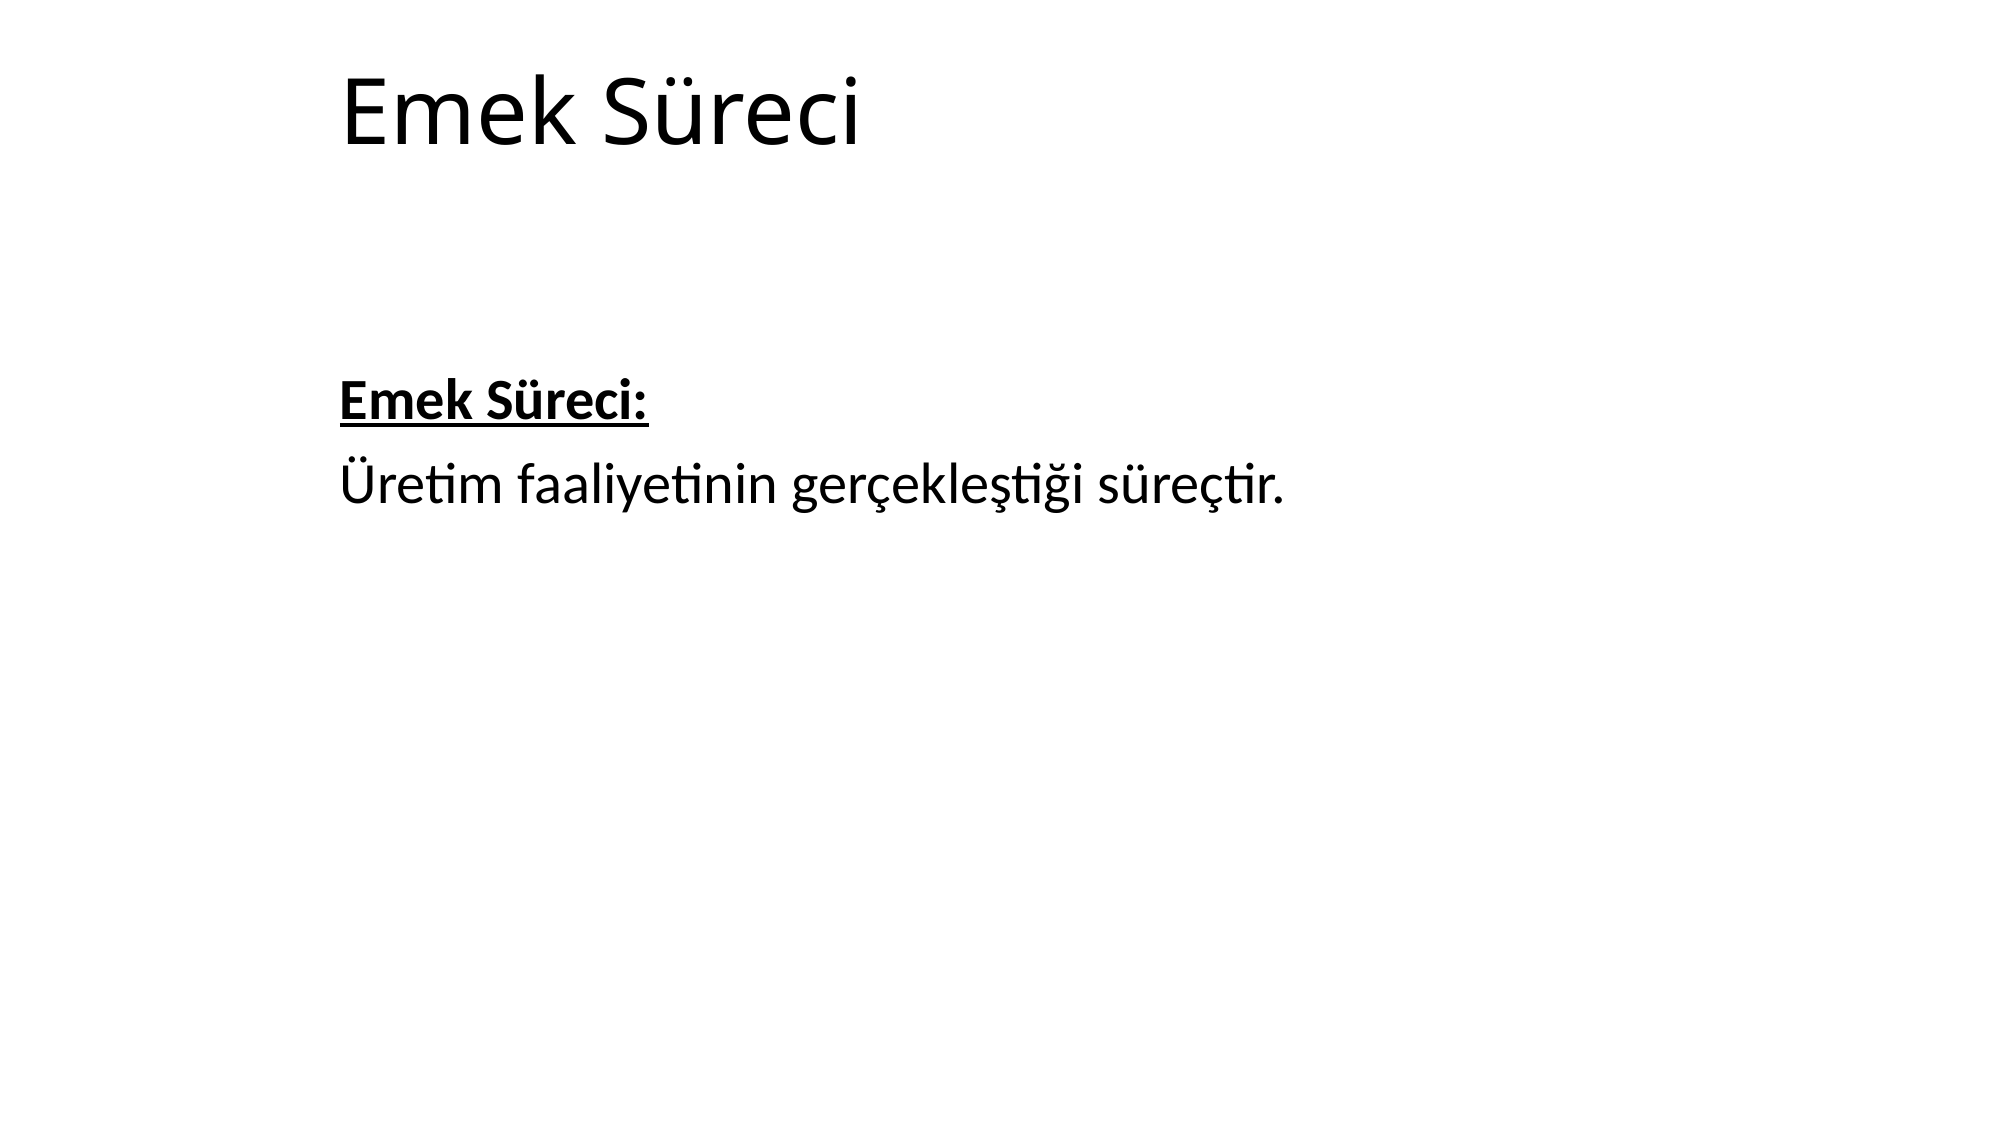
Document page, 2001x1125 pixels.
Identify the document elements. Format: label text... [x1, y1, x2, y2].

title Emek Süreci [324, 45, 1675, 185]
list Emek Süreci: Üretim faaliyetinin gerçekleştiği süreçtir. [324, 361, 1675, 1005]
